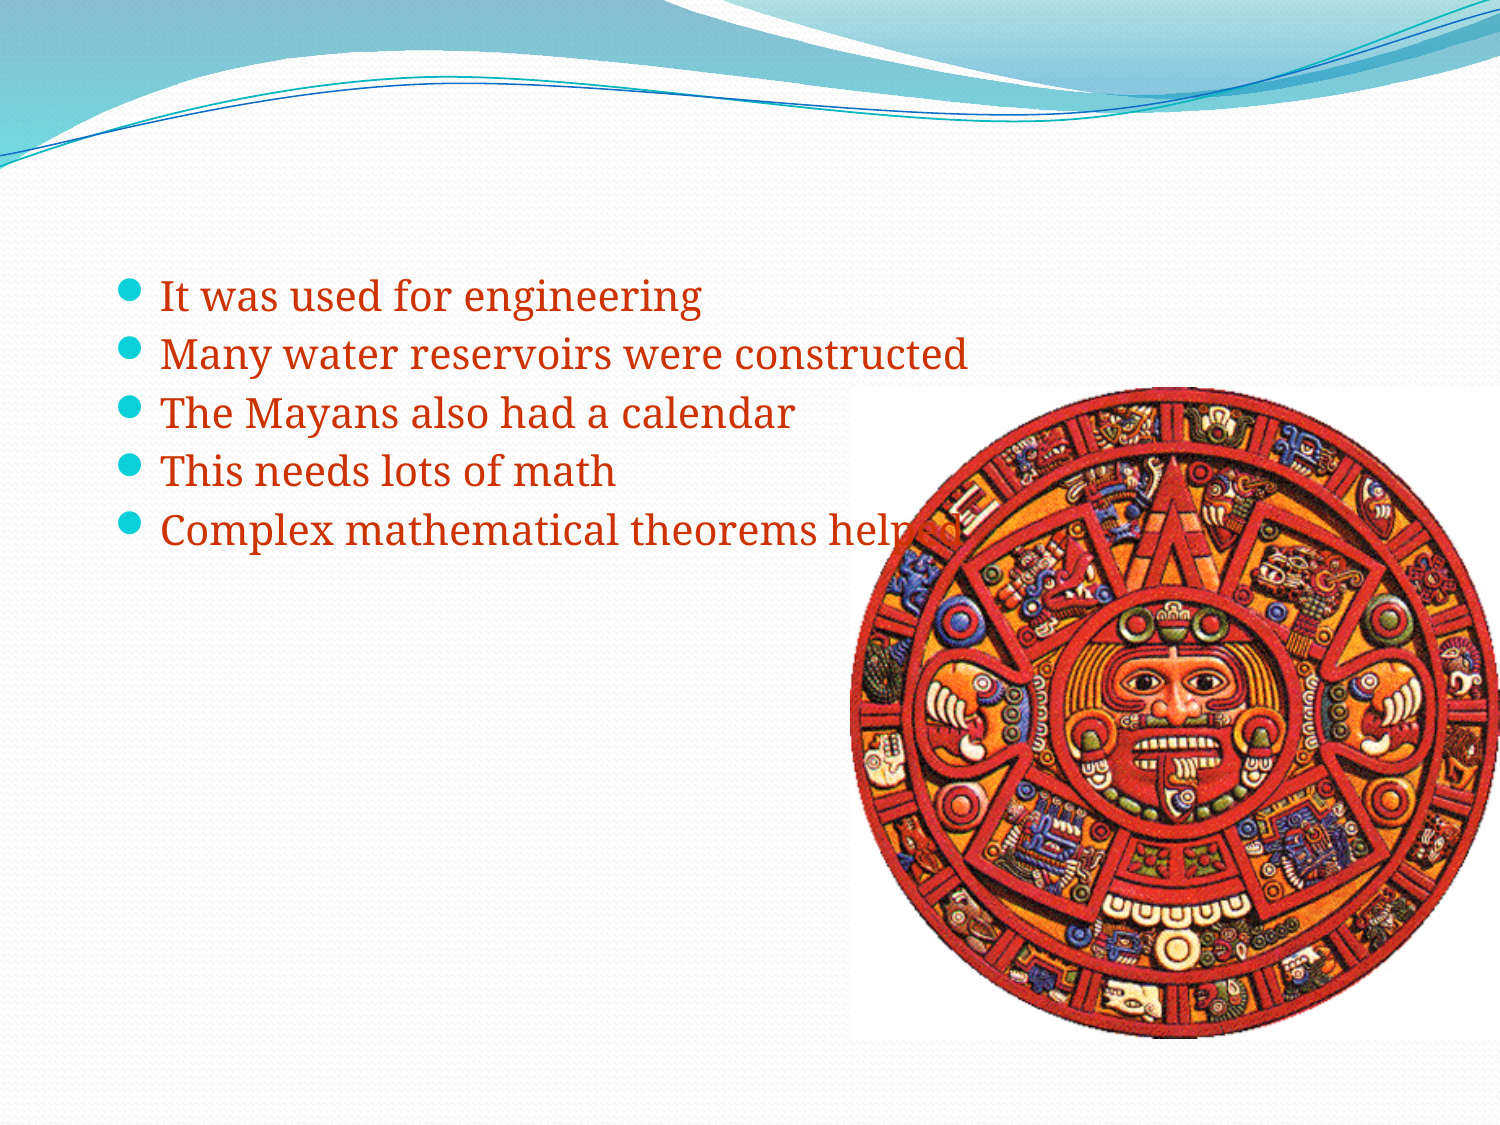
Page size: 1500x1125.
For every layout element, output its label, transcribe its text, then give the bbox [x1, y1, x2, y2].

list It was used for engineering Many water reservoirs were constructed The Mayans also had a calendar This needs lots of math Complex mathematical theorems helped [99, 262, 1425, 988]
picture [849, 387, 1500, 1040]
